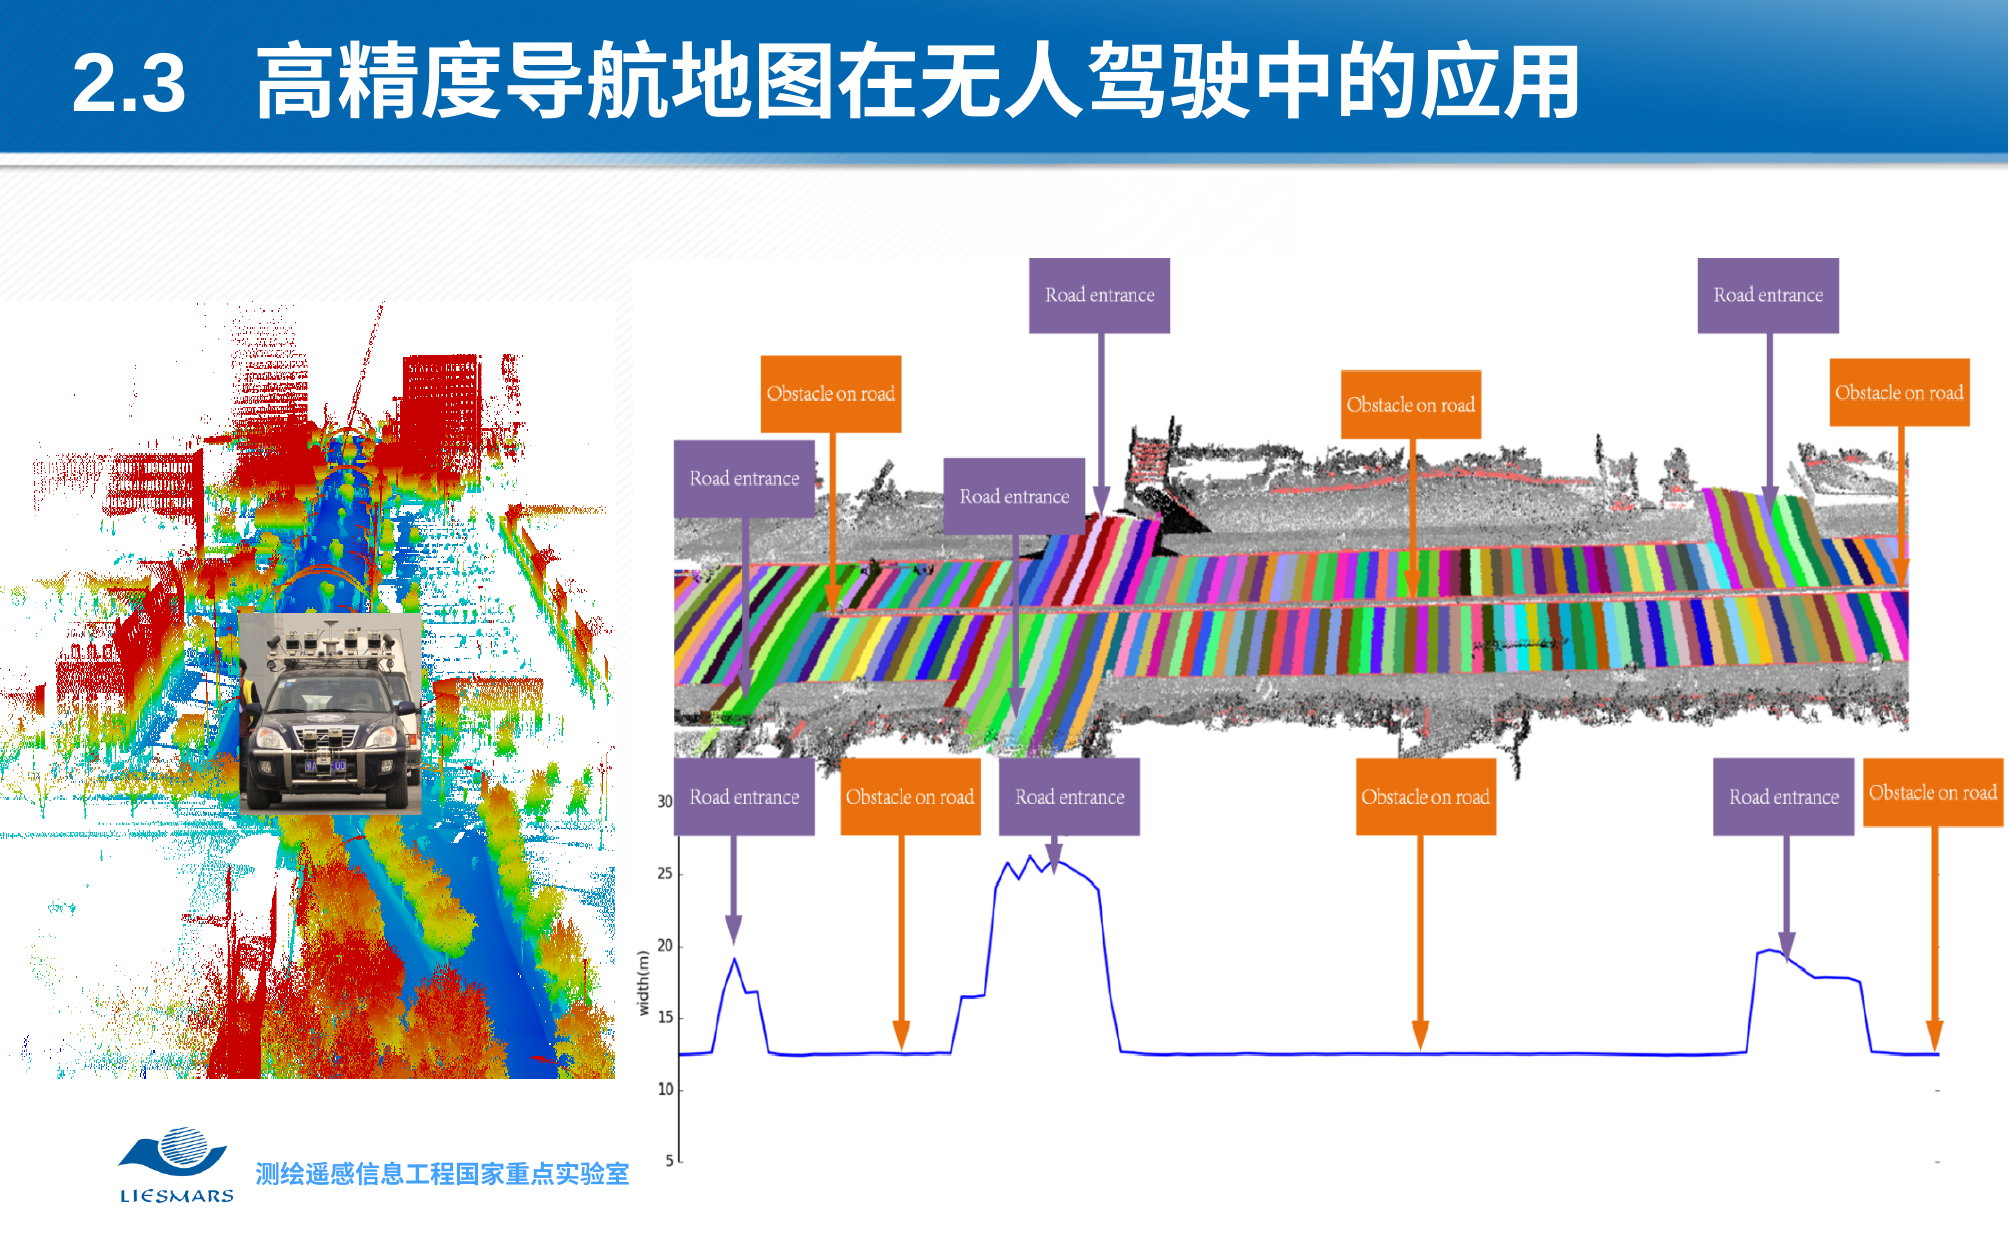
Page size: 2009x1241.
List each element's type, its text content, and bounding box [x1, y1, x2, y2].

picture [0, 0, 2008, 1240]
text_box 2.3 高精度导航地图在无人驾驶中的应用 [57, 20, 1955, 139]
